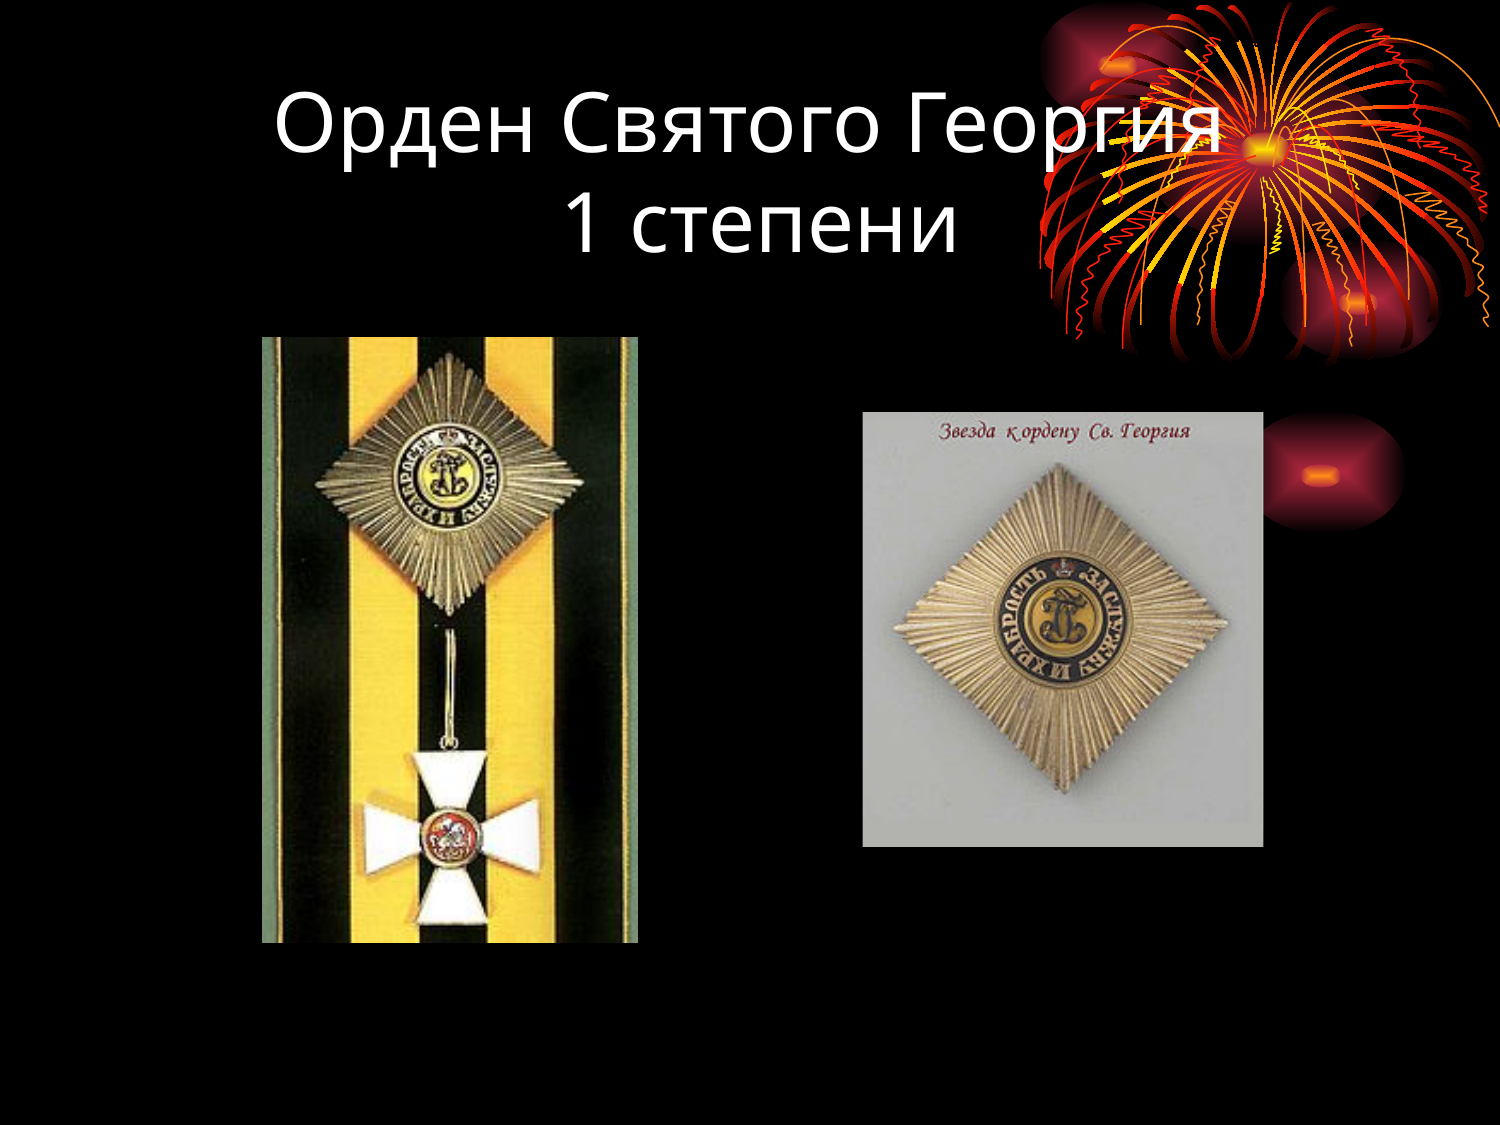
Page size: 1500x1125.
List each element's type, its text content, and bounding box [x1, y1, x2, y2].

picture [862, 412, 1264, 847]
text_box [0, 0, 1500, 75]
picture [262, 337, 638, 943]
title Орден Святого Георгия 1 степени [112, 75, 1388, 290]
